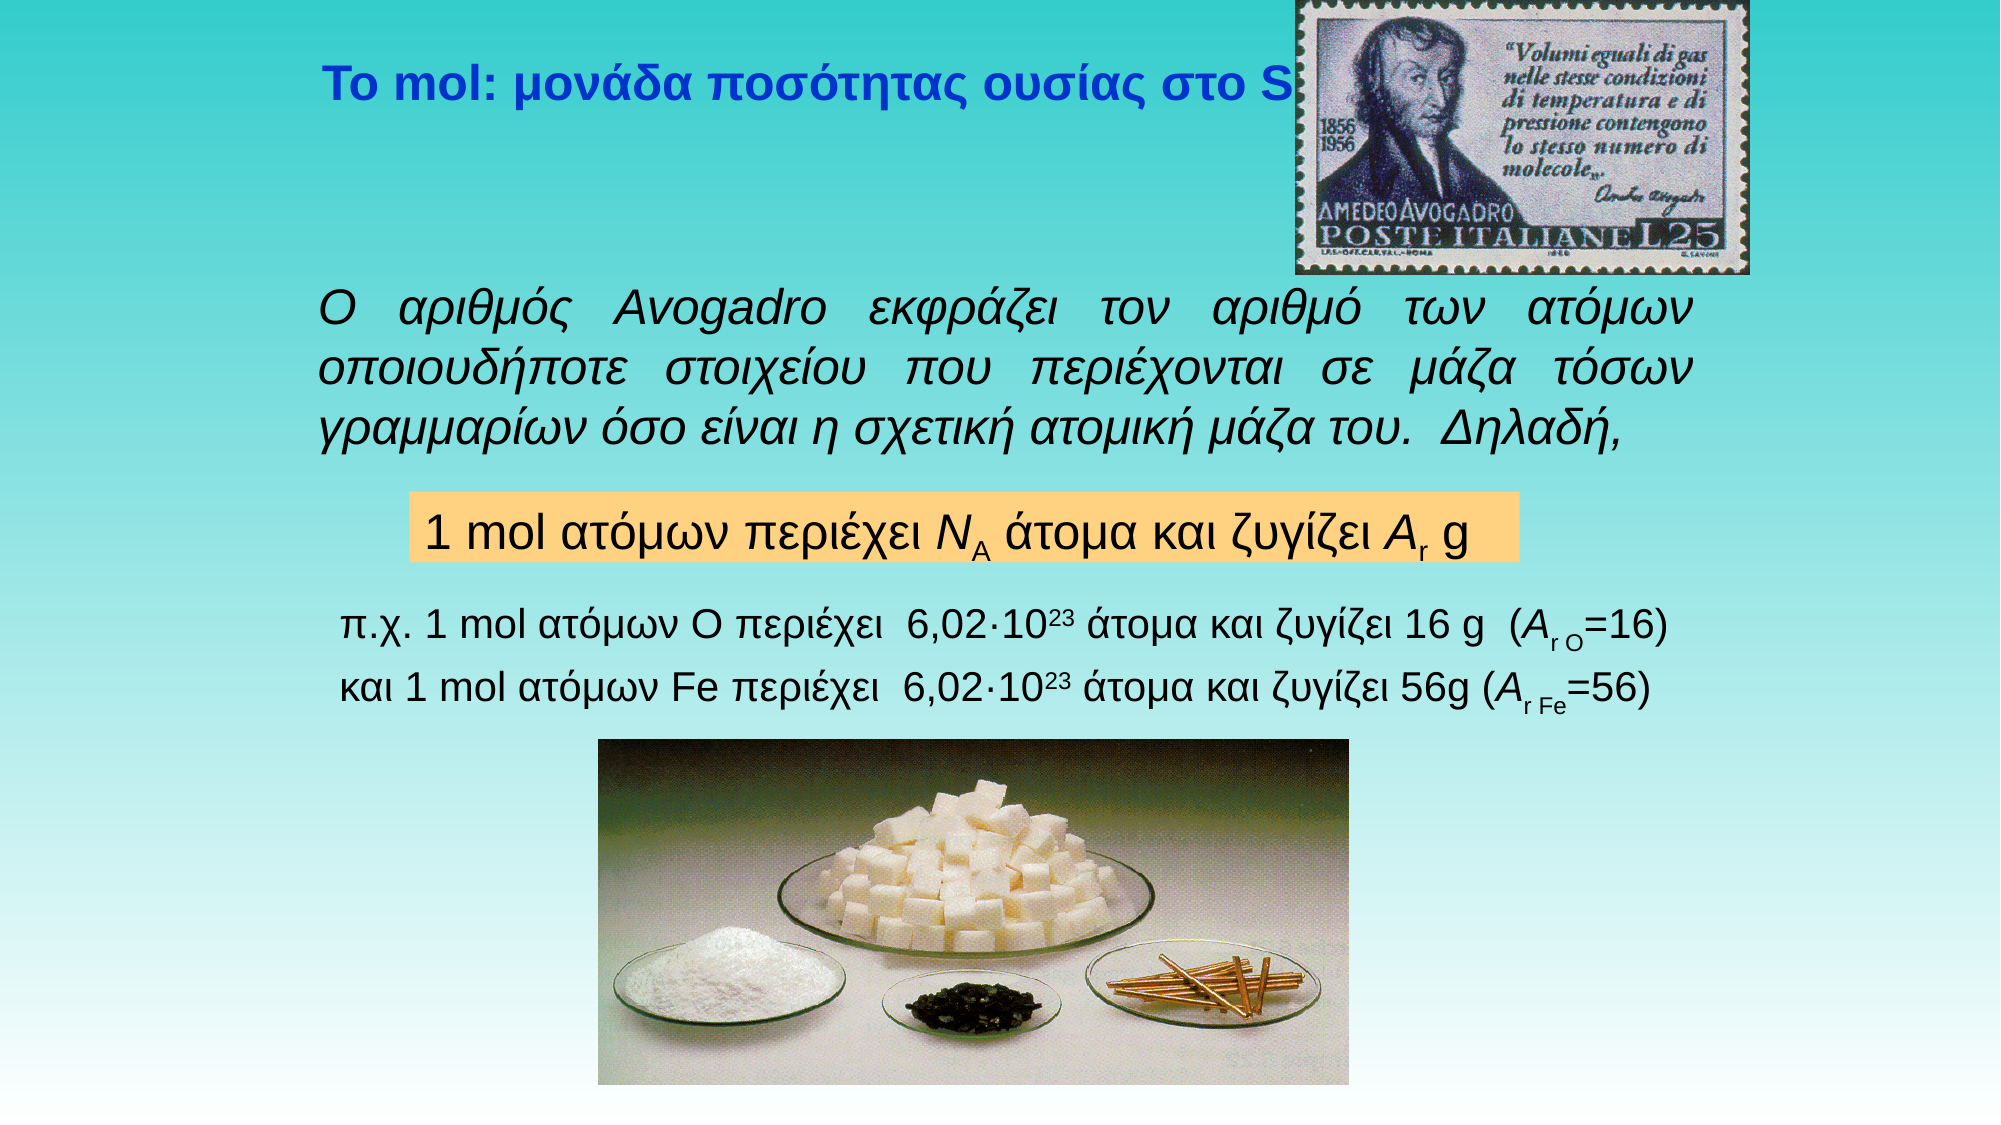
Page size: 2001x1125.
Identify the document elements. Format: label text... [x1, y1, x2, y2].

text_box Το mol: μονάδα ποσότητας ουσίας στο S.I. [307, 42, 1289, 118]
text_box Ο αριθμός Avogadro εκφράζει τον αριθμό των ατόμων οποιουδήποτε στοιχείου που περιέχονται σε μάζα τόσων γραμμαρίων όσο είναι η σχετική ατομική μάζα του. Δηλαδή, [303, 267, 1709, 462]
text_box 1 mol ατόμων περιέχει ΝΑ άτομα και ζυγίζει Αr g [409, 491, 1520, 563]
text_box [598, 739, 1349, 1085]
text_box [1295, 0, 1751, 276]
text_box π.χ. 1 mol ατόμων Ο περιέχει 6,02·1023 άτομα και ζυγίζει 16 g (Αr Ο=16) και 1 mol ατόμων Fe περιέχει 6,02·1023 άτομα και ζυγίζει 56g (Αr Fe=56) [324, 589, 1684, 727]
